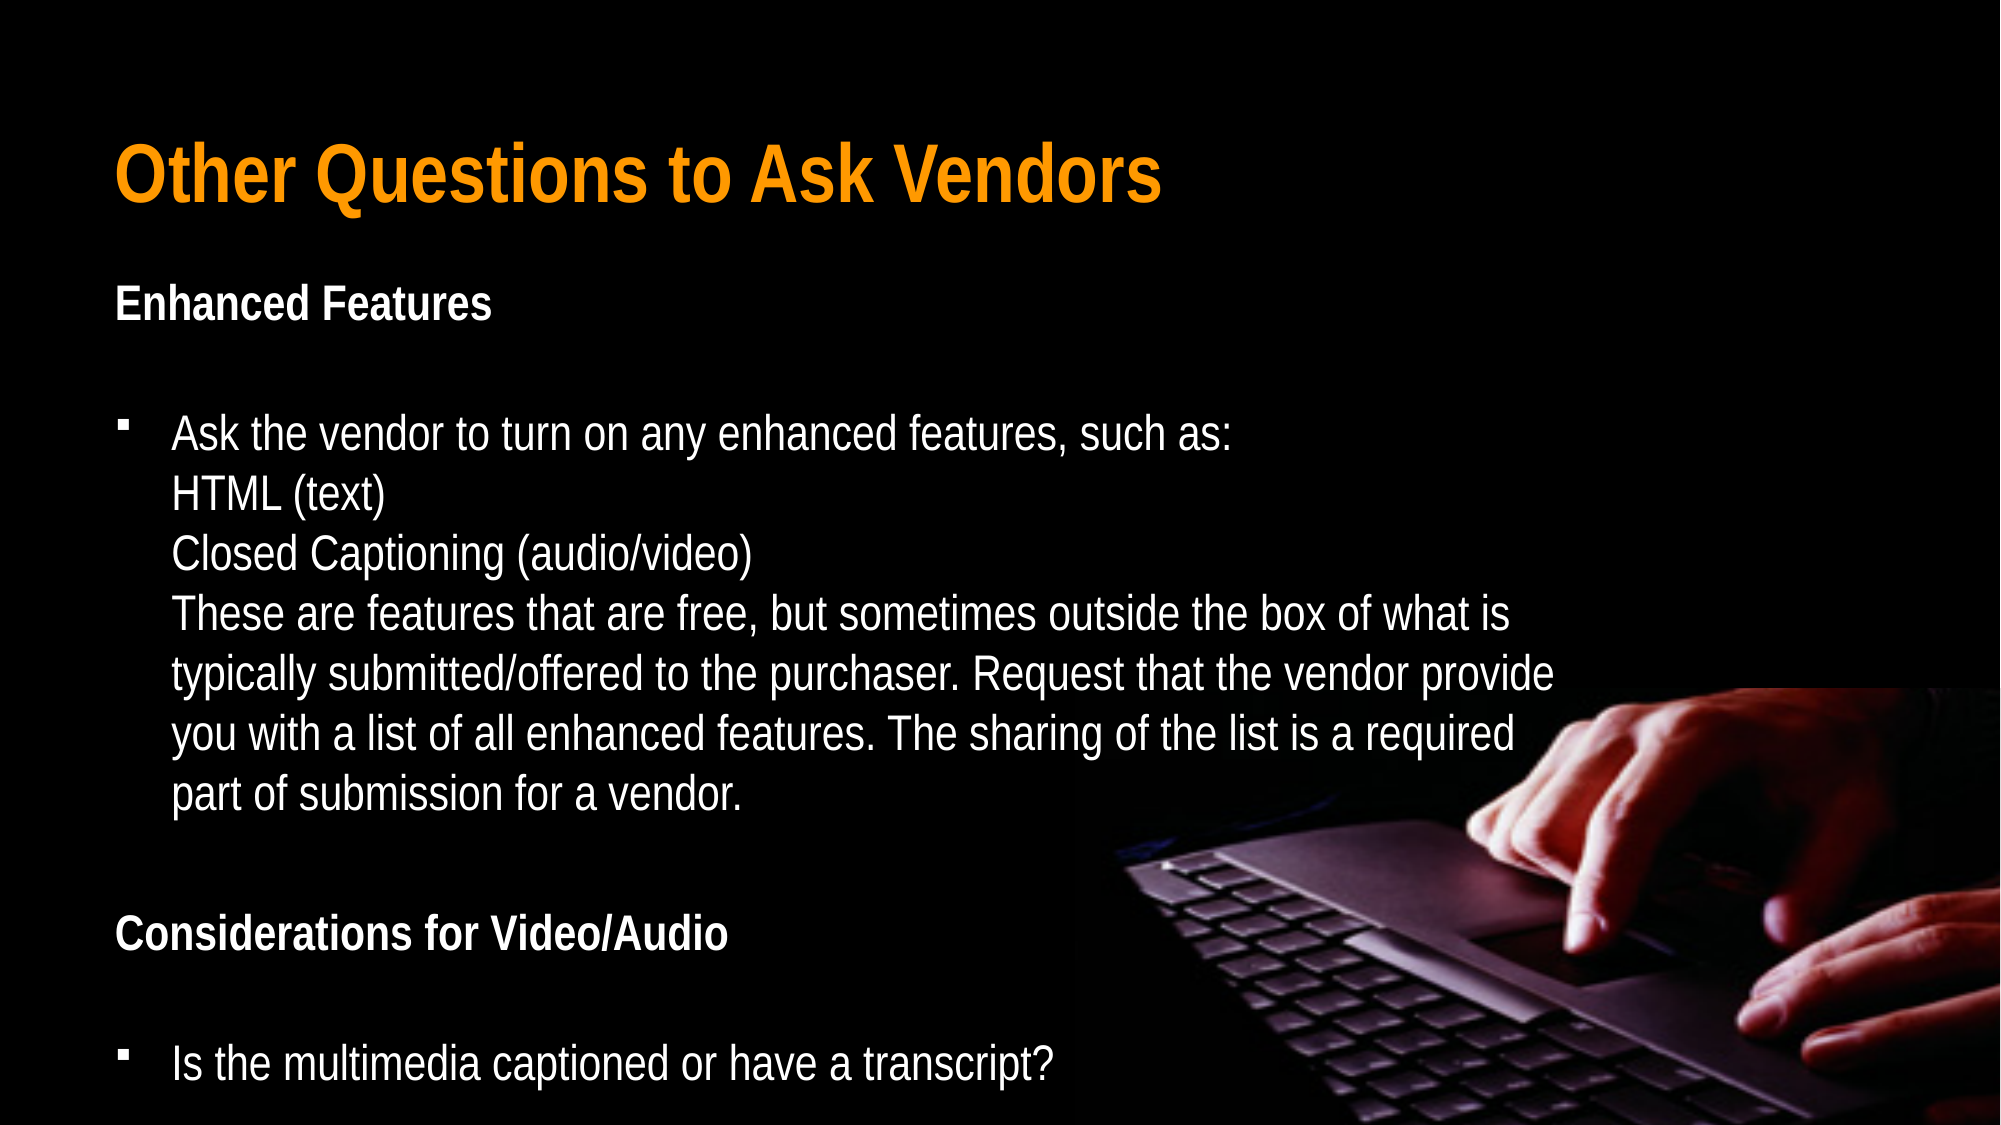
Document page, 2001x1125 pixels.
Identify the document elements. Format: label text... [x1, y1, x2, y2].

list Enhanced Features Ask the vendor to turn on any enhanced features, such as: HTML (text) Closed Captioning (audio/video) These are features that are free, but sometimes outside the box of what is typically submitted/offered to the purchaser. Request that the vendor provide you with a list of all enhanced features. The sharing of the list is a required part of submission for a vendor. Considerations for Video/Audio Is the multimedia captioned or have a transcript? [99, 262, 1595, 1005]
title Other Questions to Ask Vendors [99, 75, 1900, 263]
picture [1074, 688, 2001, 1125]
